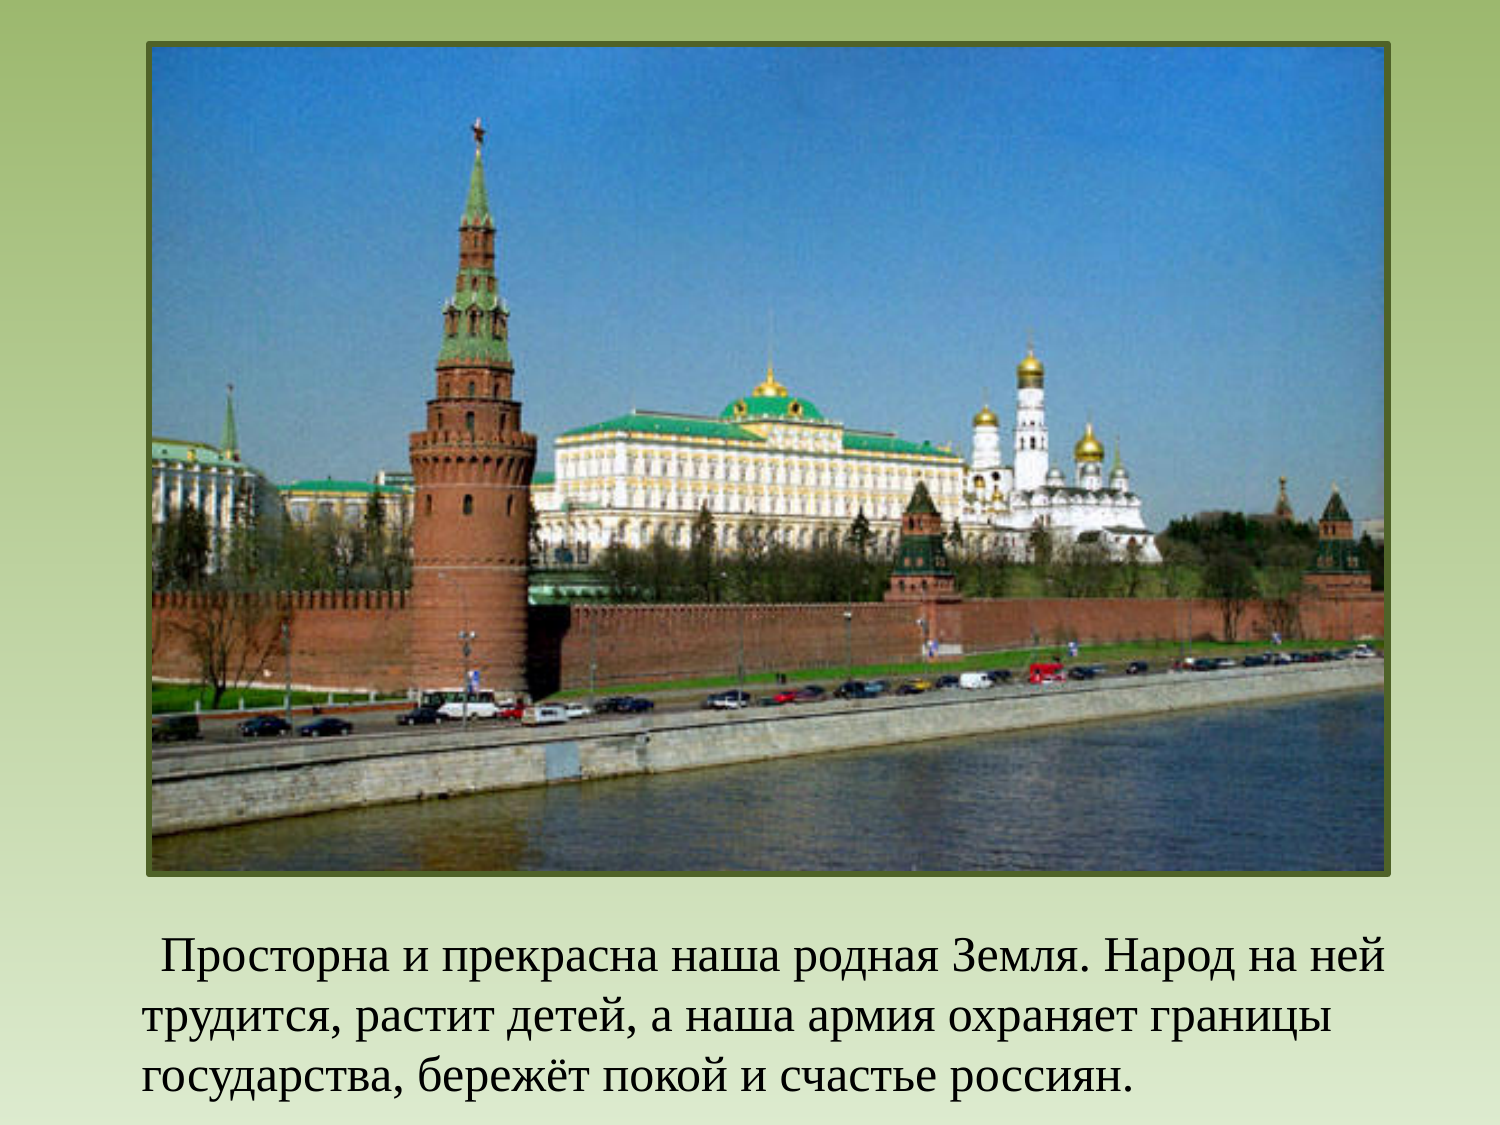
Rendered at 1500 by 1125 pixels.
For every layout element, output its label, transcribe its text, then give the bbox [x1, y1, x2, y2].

picture [152, 46, 1385, 872]
list Просторна и прекрасна наша родная Земля. Народ на ней трудится, растит детей, а наша армия охраняет границы государства, бережёт покой и счастье россиян. [70, 914, 1454, 1090]
